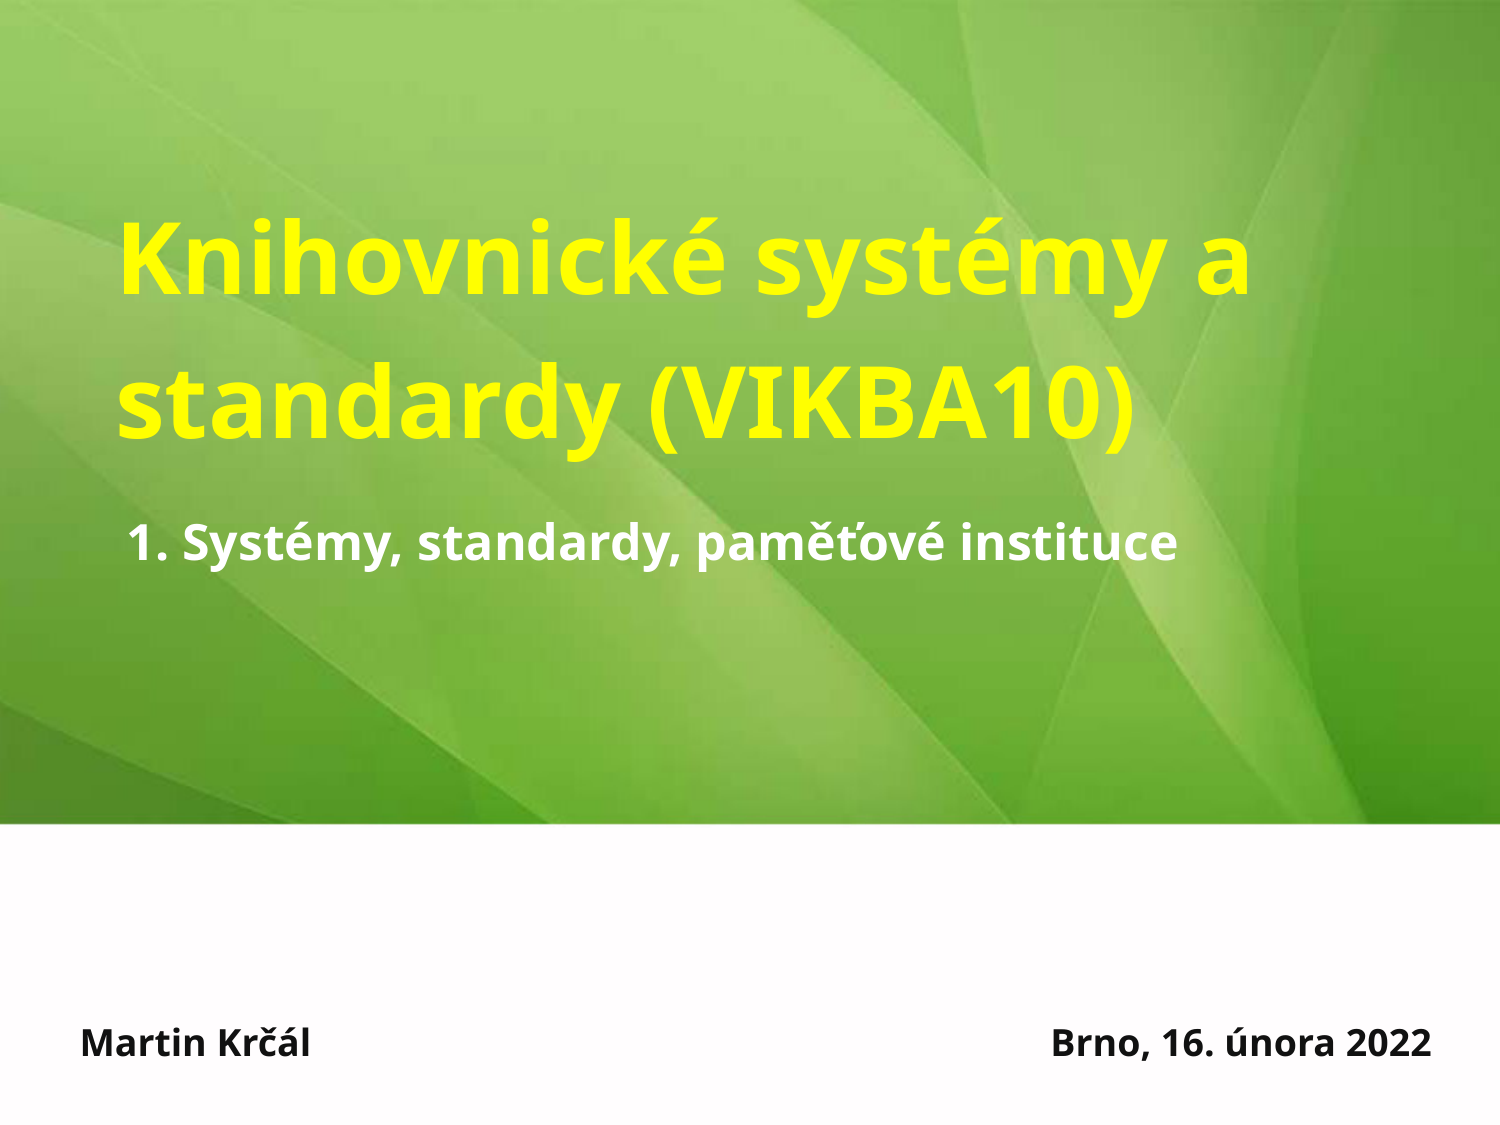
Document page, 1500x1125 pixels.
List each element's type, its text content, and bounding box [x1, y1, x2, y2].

text_box 1. Systémy, standardy, paměťové instituce [112, 503, 1447, 579]
text_box Brno, 16. února 2022 [868, 1011, 1447, 1072]
picture [0, 0, 1500, 1125]
text_box Martin Krčál [64, 1011, 868, 1072]
title Knihovnické systémy a standardy (VIKBA10) [100, 78, 1459, 551]
